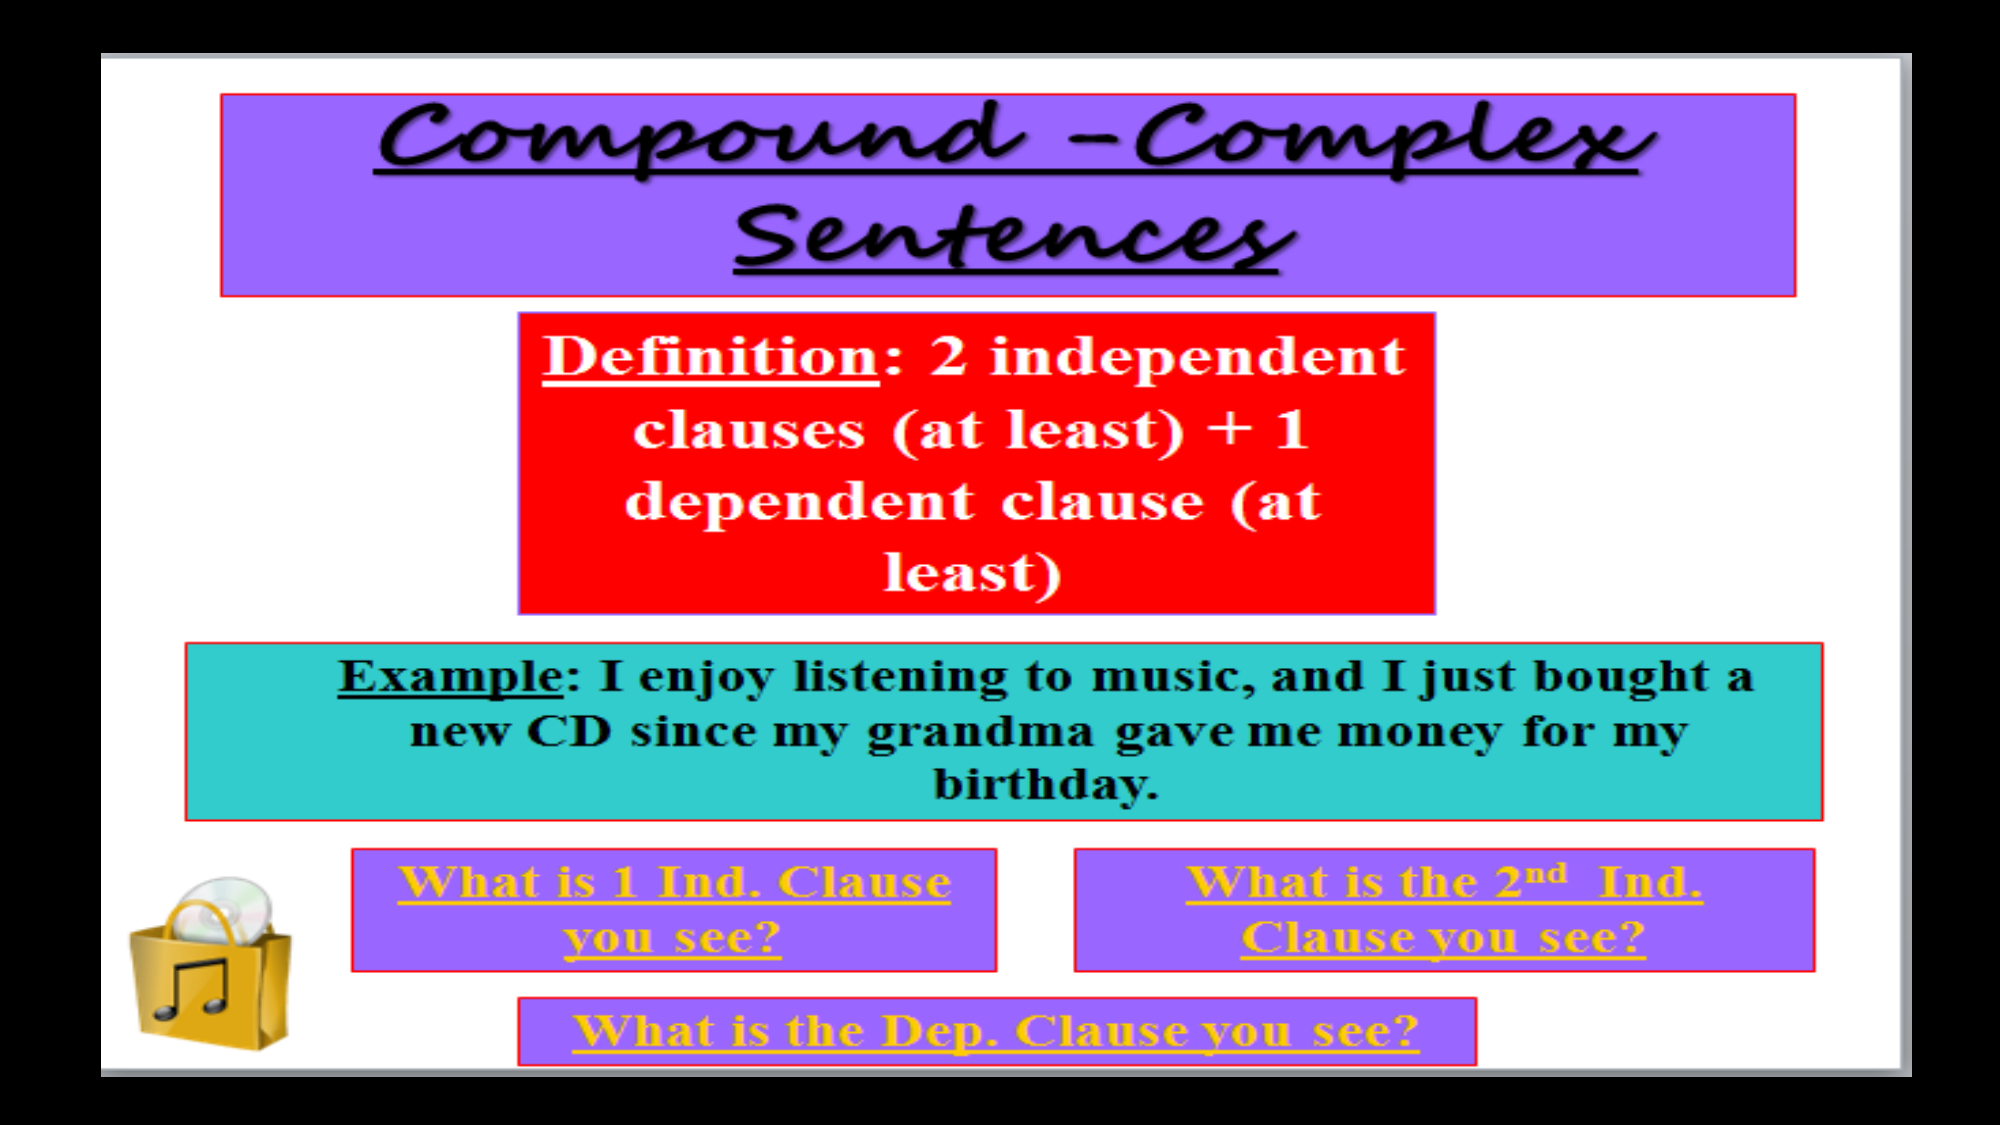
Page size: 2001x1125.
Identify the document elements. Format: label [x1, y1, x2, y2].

picture [101, 53, 1912, 1077]
